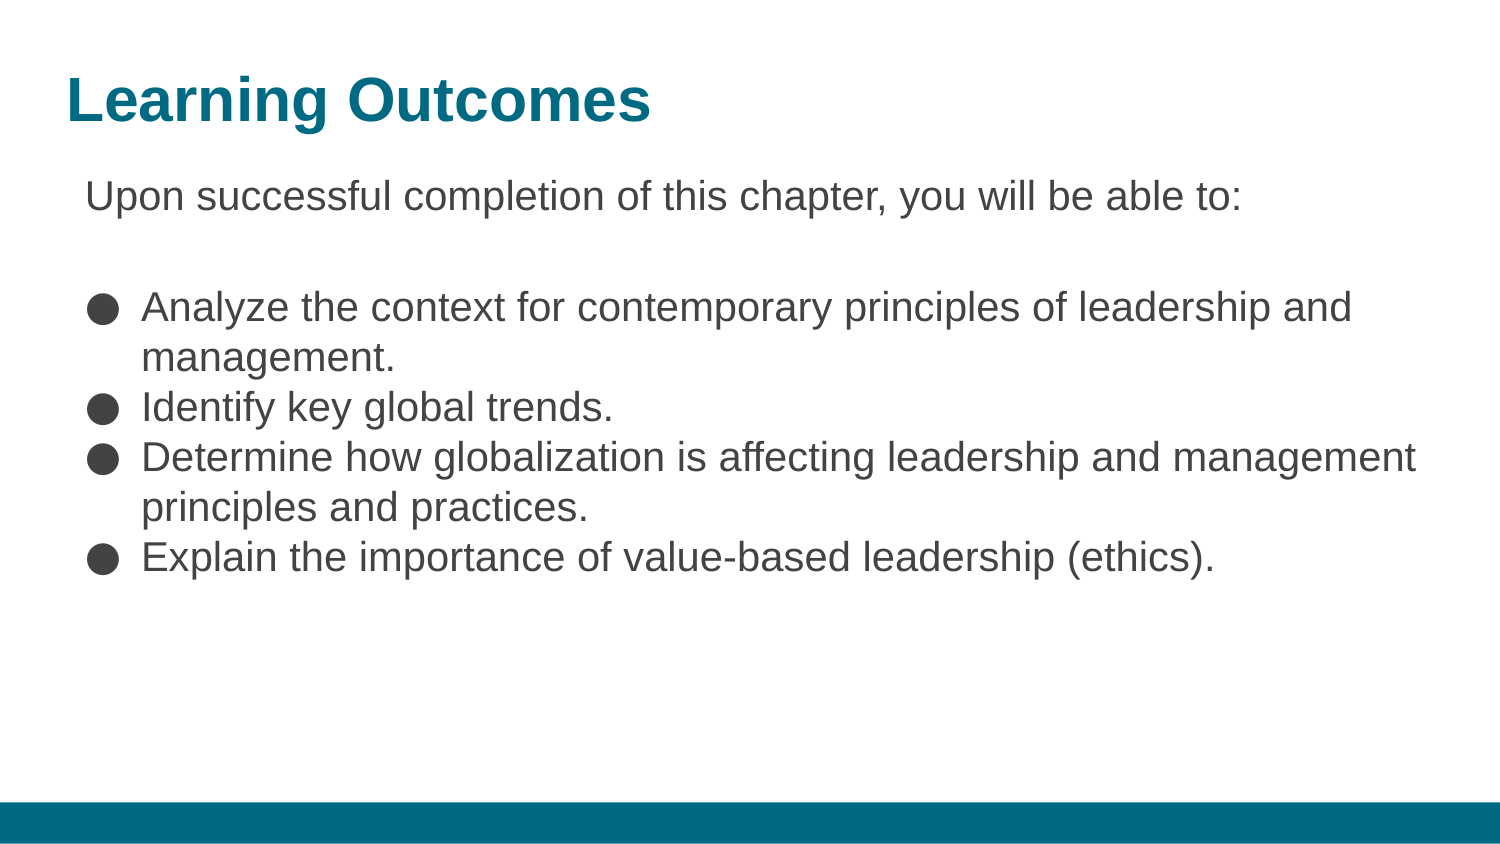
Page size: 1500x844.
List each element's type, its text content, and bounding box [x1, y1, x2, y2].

list Upon successful completion of this chapter, you will be able to: Analyze the context for contemporary principles of leadership and management. Identify key global trends. Determine how globalization is affecting leadership and management principles and practices. Explain the importance of value-based leadership (ethics). [51, 144, 1449, 778]
title Learning Outcomes [51, 44, 1449, 144]
